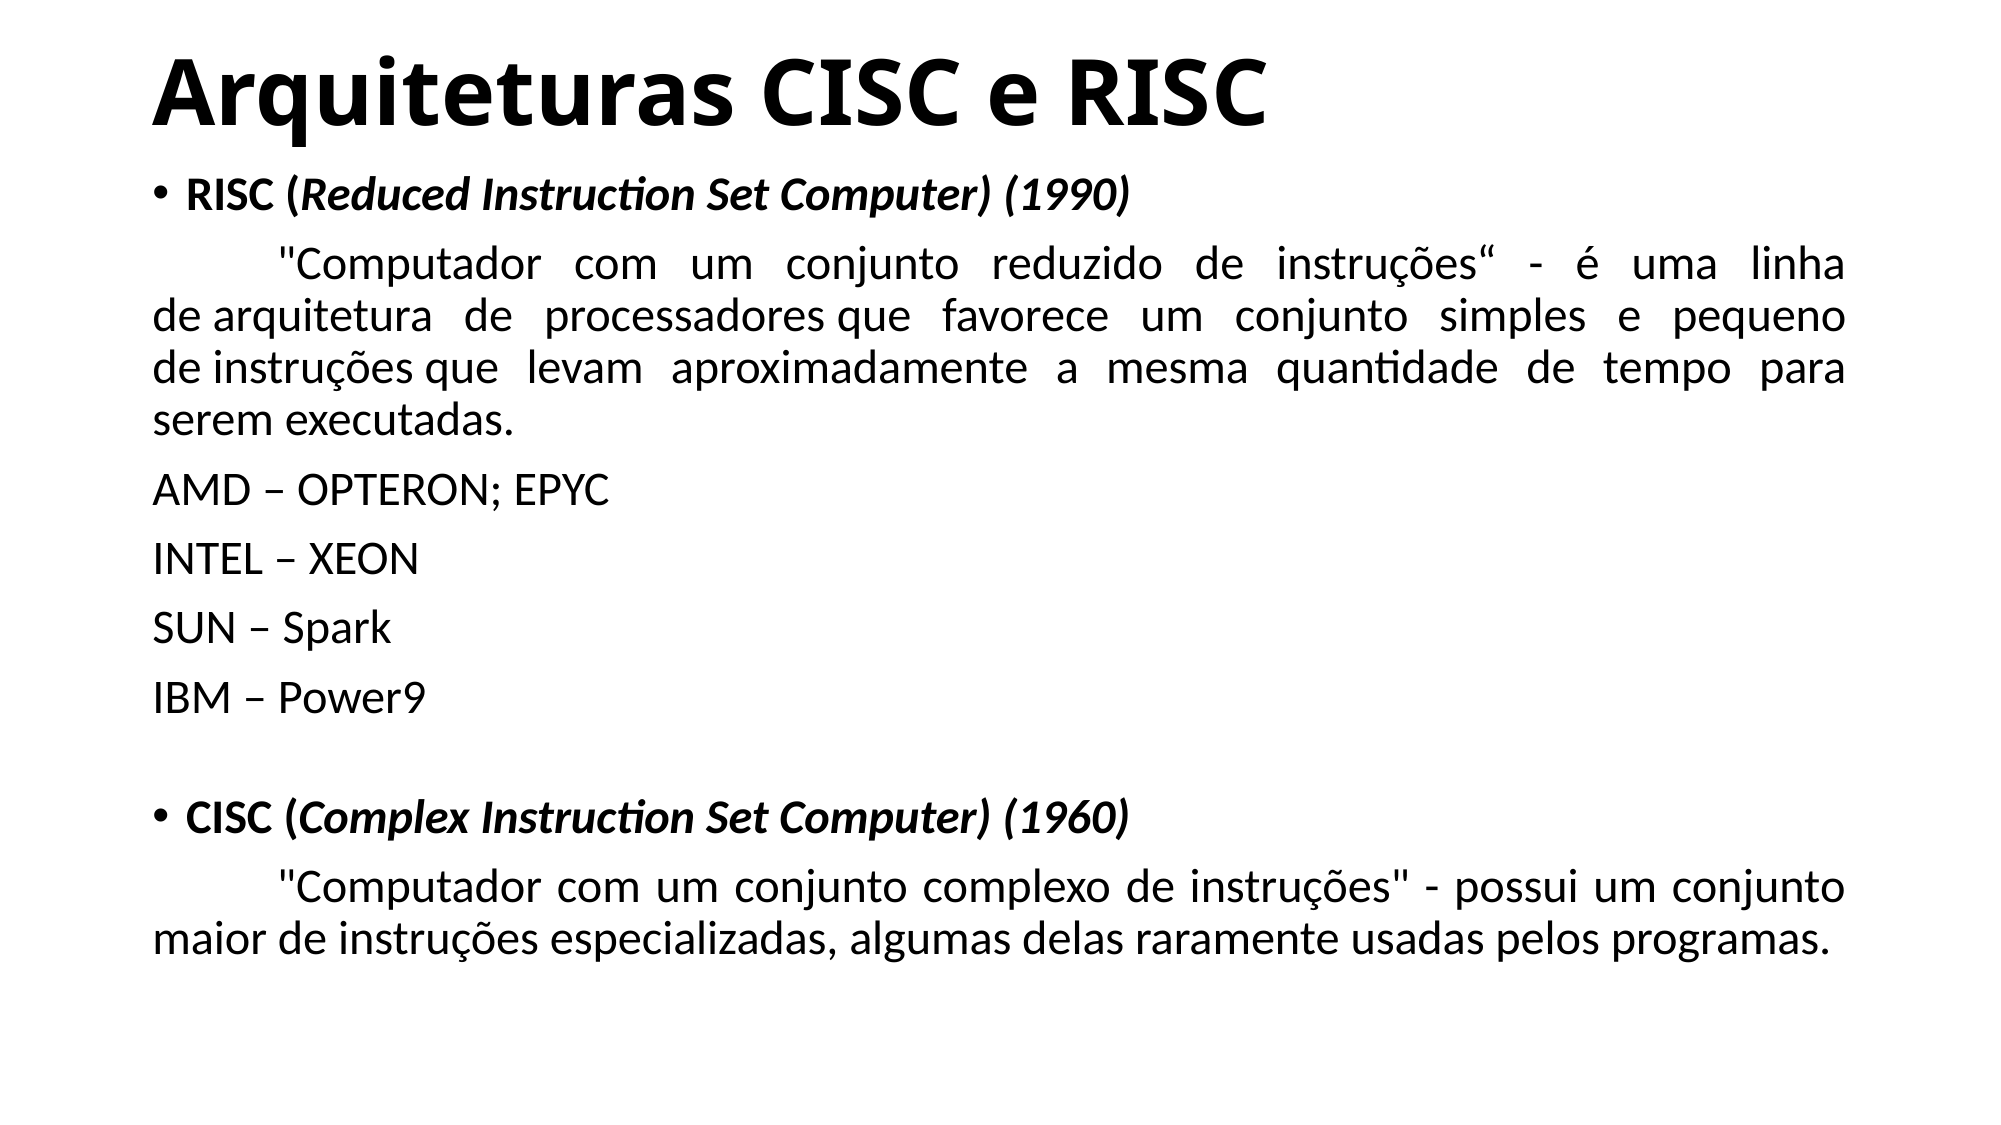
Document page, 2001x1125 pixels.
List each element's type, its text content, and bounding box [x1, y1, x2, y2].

list RISC (Reduced Instruction Set Computer) (1990) "Computador com um conjunto reduzido de instruções“ - é uma linha de arquitetura de processadores que favorece um conjunto simples e pequeno de instruções que levam aproximadamente a mesma quantidade de tempo para serem executadas. AMD – OPTERON; EPYC INTEL – XEON SUN – Spark IBM – Power9 CISC (Complex Instruction Set Computer) (1960) "Computador com um conjunto complexo de instruções" - possui um conjunto maior de instruções especializadas, algumas delas raramente usadas pelos programas. [137, 161, 1863, 1030]
title Arquiteturas CISC e RISC [137, 0, 1863, 161]
